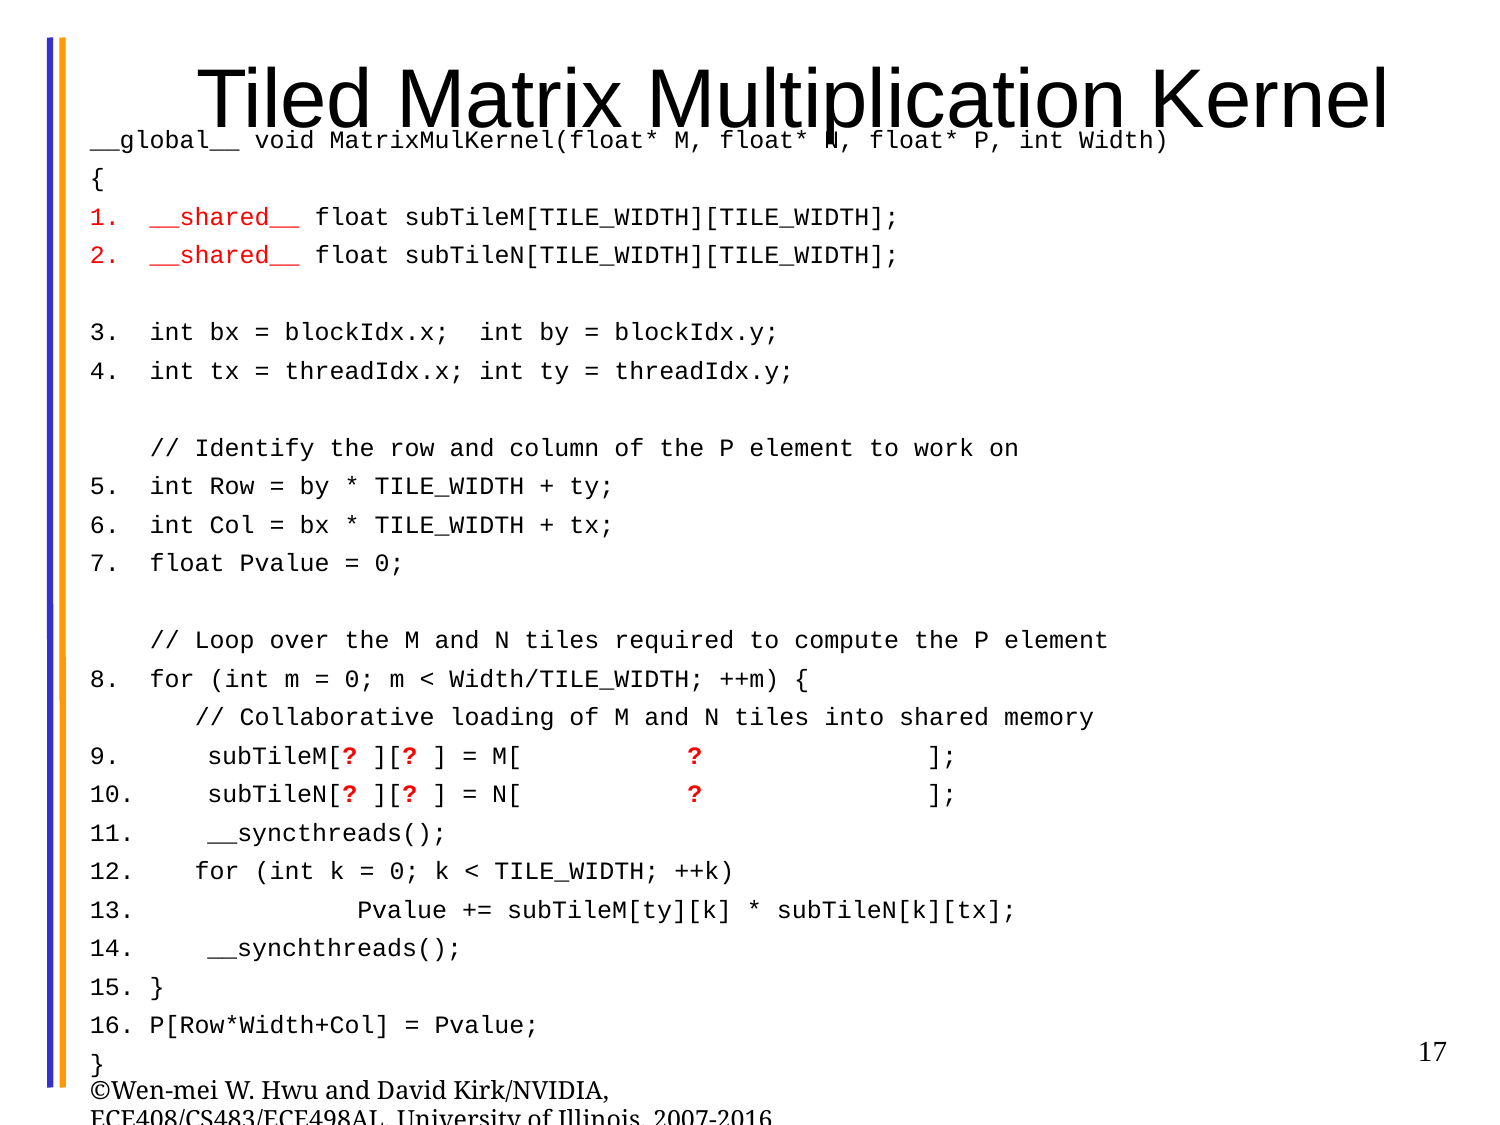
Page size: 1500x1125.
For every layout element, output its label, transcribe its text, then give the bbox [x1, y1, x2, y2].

list __global__ void MatrixMulKernel(float* M, float* N, float* P, int Width) { 1. __shared__ float subTileM[TILE_WIDTH][TILE_WIDTH]; 2. __shared__ float subTileN[TILE_WIDTH][TILE_WIDTH]; 3. int bx = blockIdx.x; int by = blockIdx.y; 4. int tx = threadIdx.x; int ty = threadIdx.y; // Identify the row and column of the P element to work on 5. int Row = by * TILE_WIDTH + ty; 6. int Col = bx * TILE_WIDTH + tx; 7. float Pvalue = 0; // Loop over the M and N tiles required to compute the P element 8. for (int m = 0; m < Width/TILE_WIDTH; ++m) { // Collaborative loading of M and N tiles into shared memory 9. subTileM[? ][? ] = M[ ? ]; subTileN[? ][? ] = N[ ? ]; __syncthreads(); 12. for (int k = 0; k < TILE_WIDTH; ++k) 13. Pvalue += subTileM[ty][k] * subTileN[k][tx]; 14. __synchthreads(); 15. } 16. P[Row*Width+Col] = Pvalue; } [75, 121, 1500, 1125]
title Tiled Matrix Multiplication Kernel [112, 0, 1475, 121]
footer ©Wen-mei W. Hwu and David Kirk/NVIDIA, ECE408/CS483/ECE498AL, University of Illinois, 2007-2016 [74, 1066, 908, 1113]
